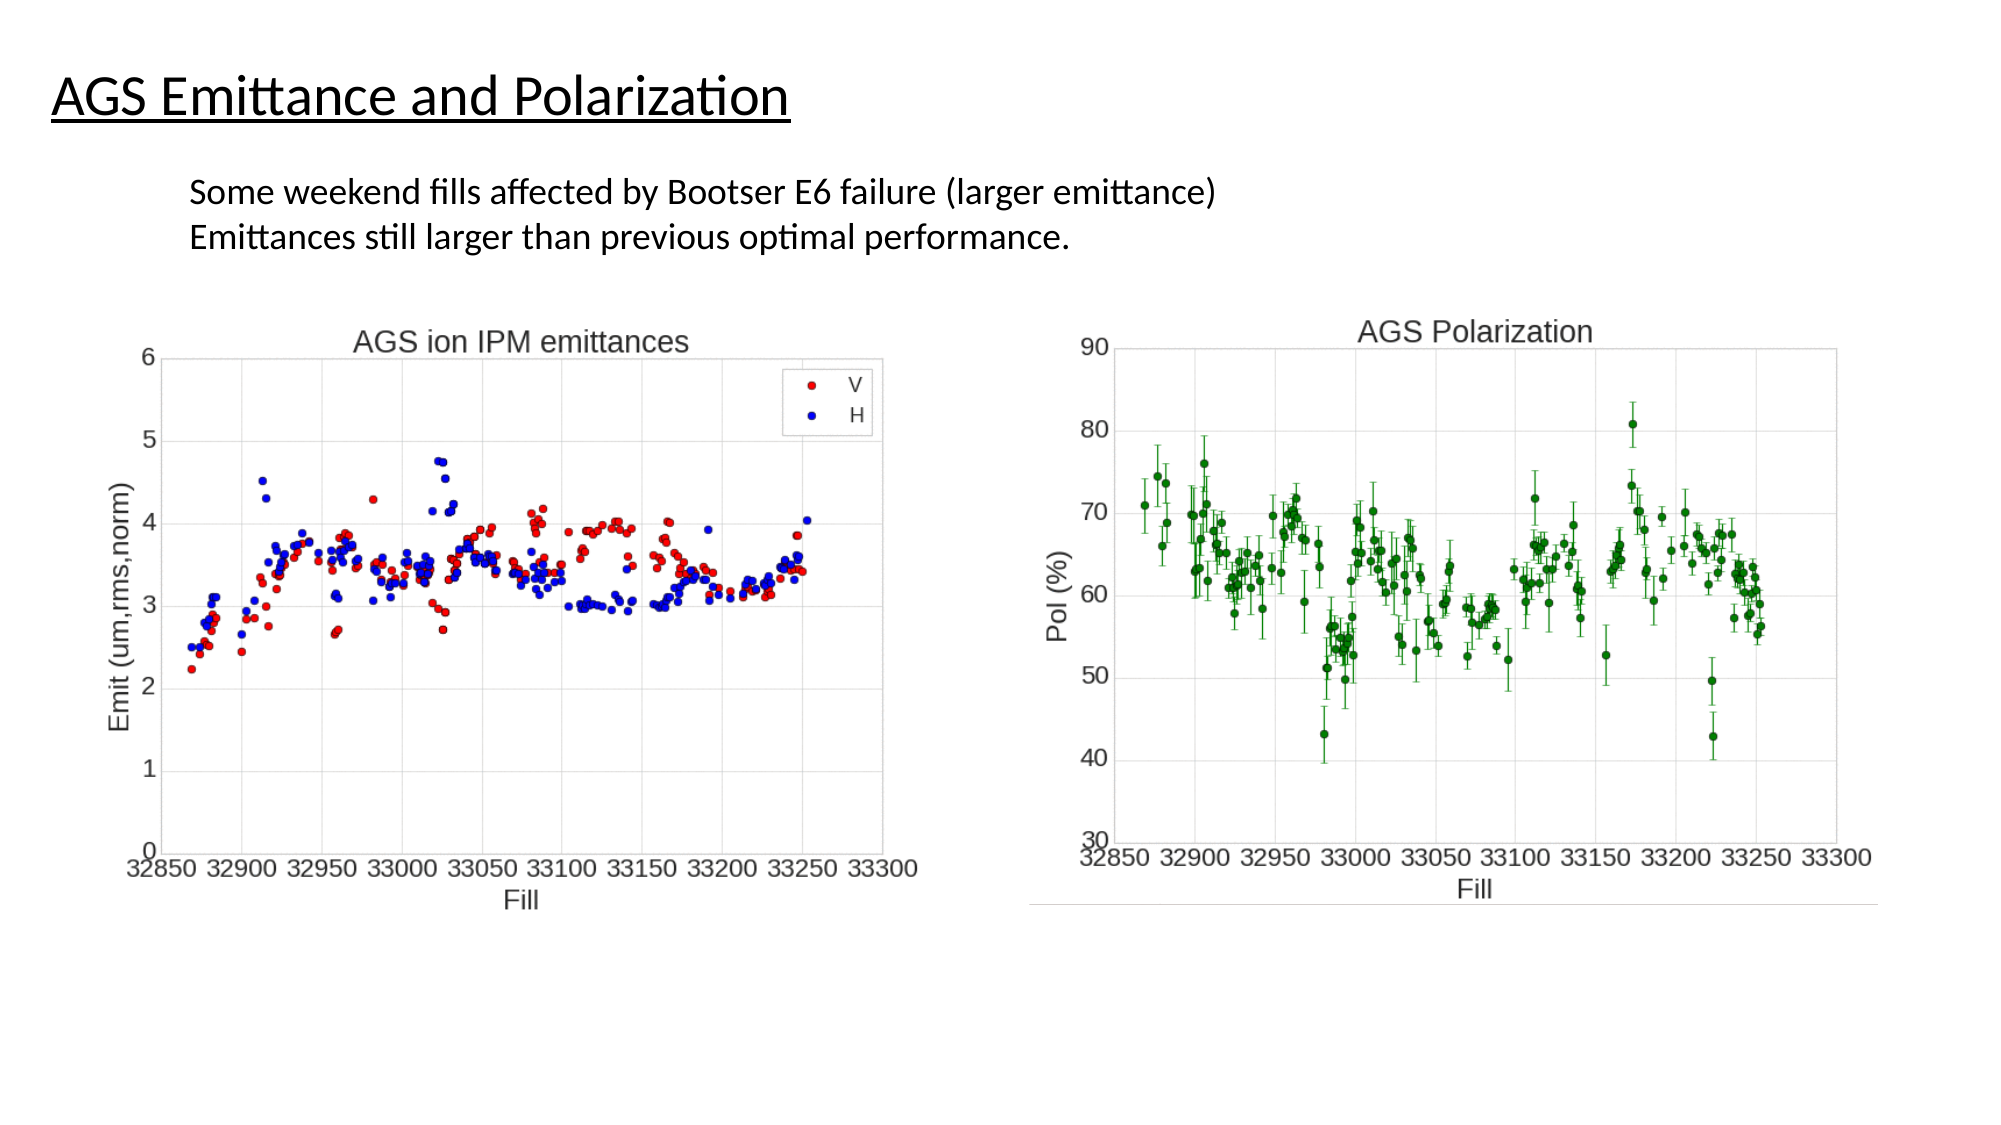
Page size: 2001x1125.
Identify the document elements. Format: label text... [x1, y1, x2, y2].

picture [86, 304, 935, 915]
text_box Some weekend fills affected by Bootser E6 failure (larger emittance) Emittances still larger than previous optimal performance. [174, 160, 1233, 265]
text_box AGS Emittance and Polarization [36, 49, 806, 135]
picture [1029, 294, 1878, 905]
